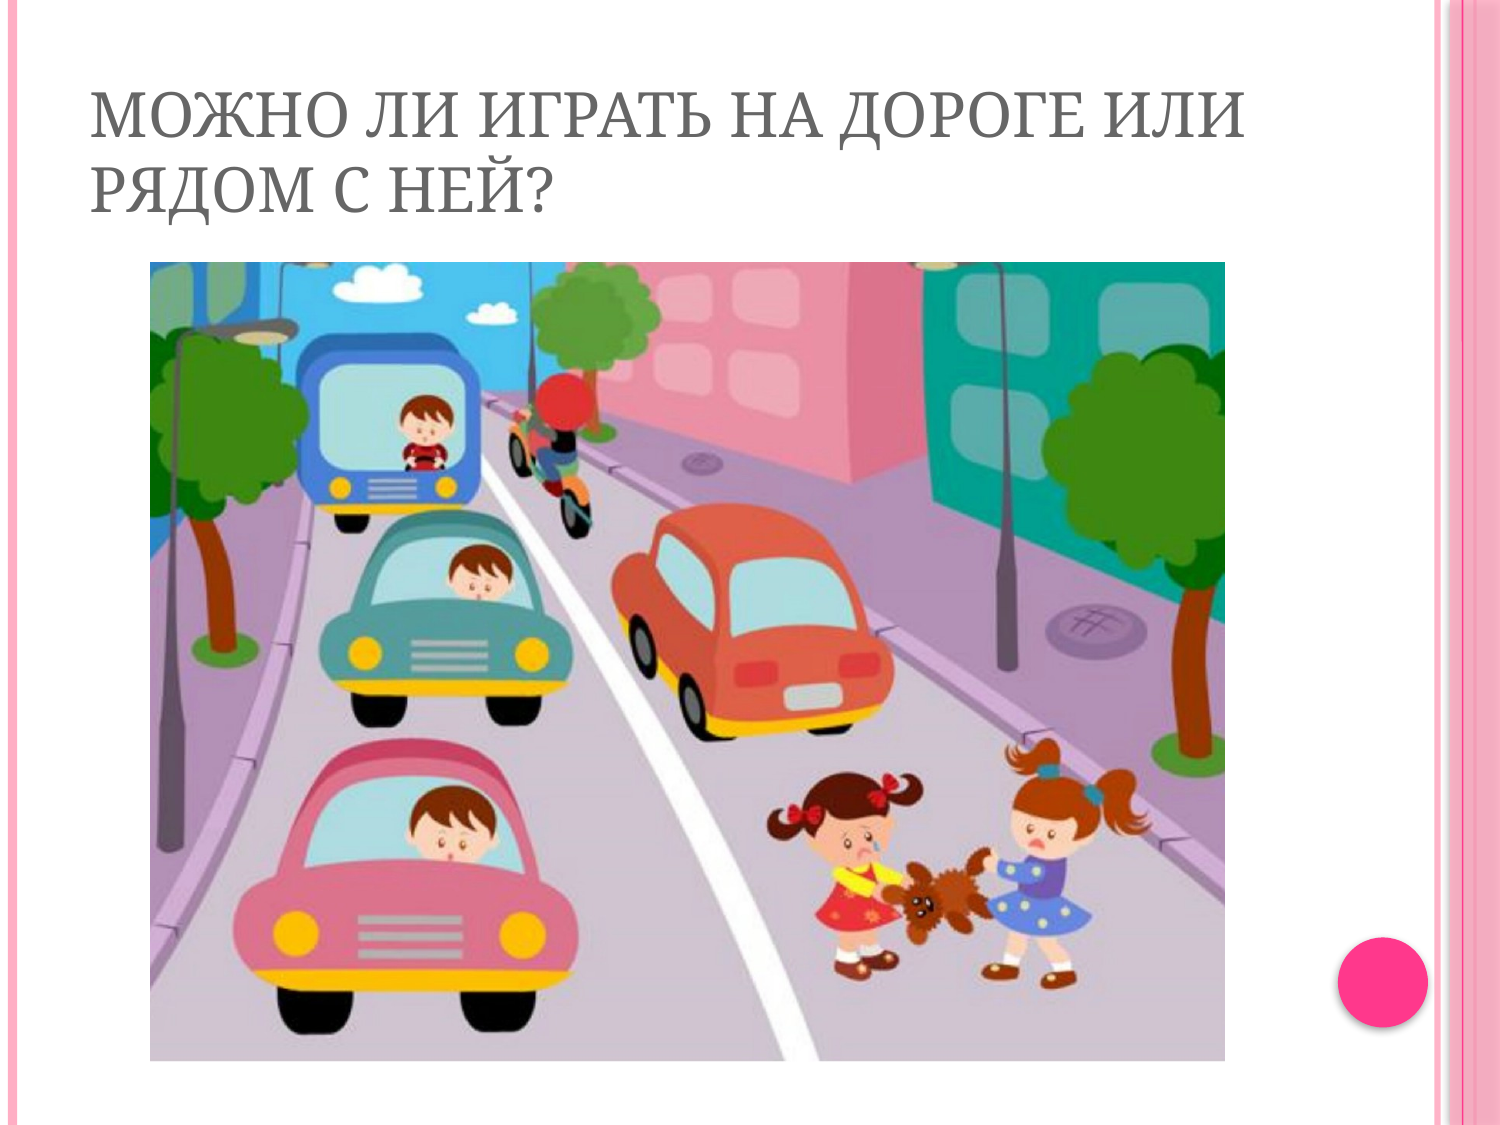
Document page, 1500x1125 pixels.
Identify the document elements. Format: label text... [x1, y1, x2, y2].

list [149, 261, 1226, 1063]
title Можно ли играть на дороге или рядом с ней? [75, 45, 1300, 233]
